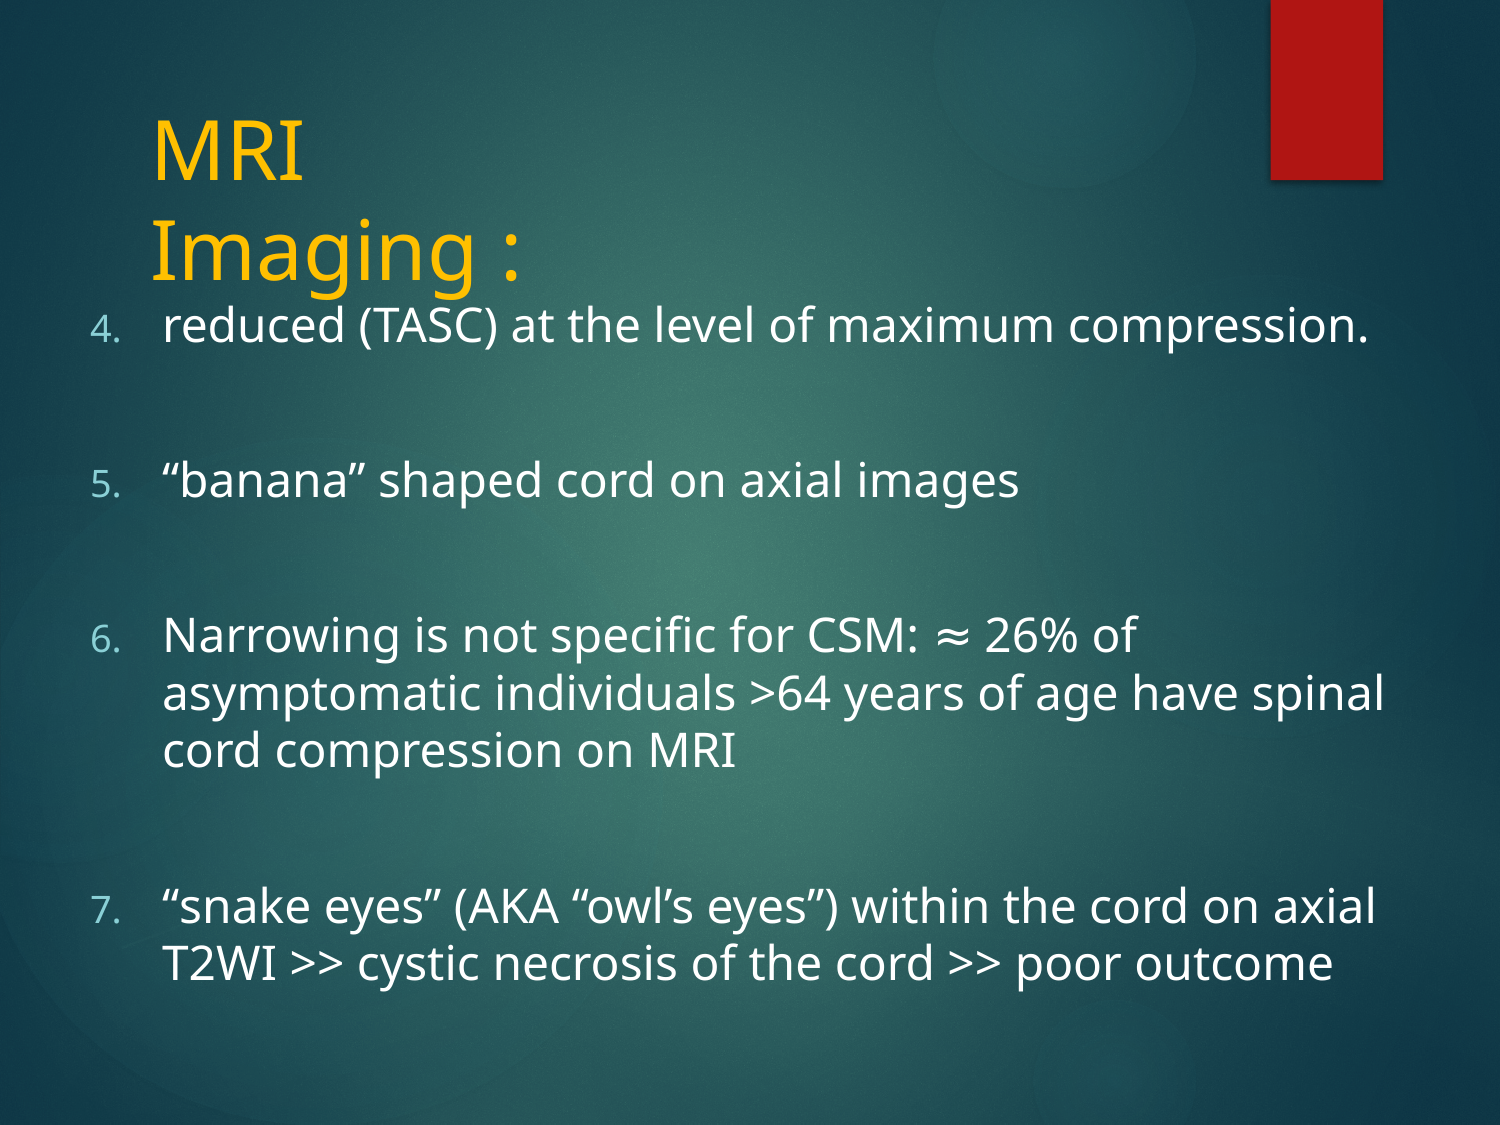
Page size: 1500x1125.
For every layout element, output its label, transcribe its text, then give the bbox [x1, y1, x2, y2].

text_box MRI Imaging : [135, 89, 706, 305]
list reduced (TASC) at the level of maximum compression. “banana” shaped cord on axial images Narrowing is not specific for CSM: ≈ 26% of asymptomatic individuals >64 years of age have spinal cord compression on MRI “snake eyes” (AKA “owl’s eyes”) within the cord on axial T2WI >> cystic necrosis of the cord >> poor outcome [75, 287, 1425, 1094]
